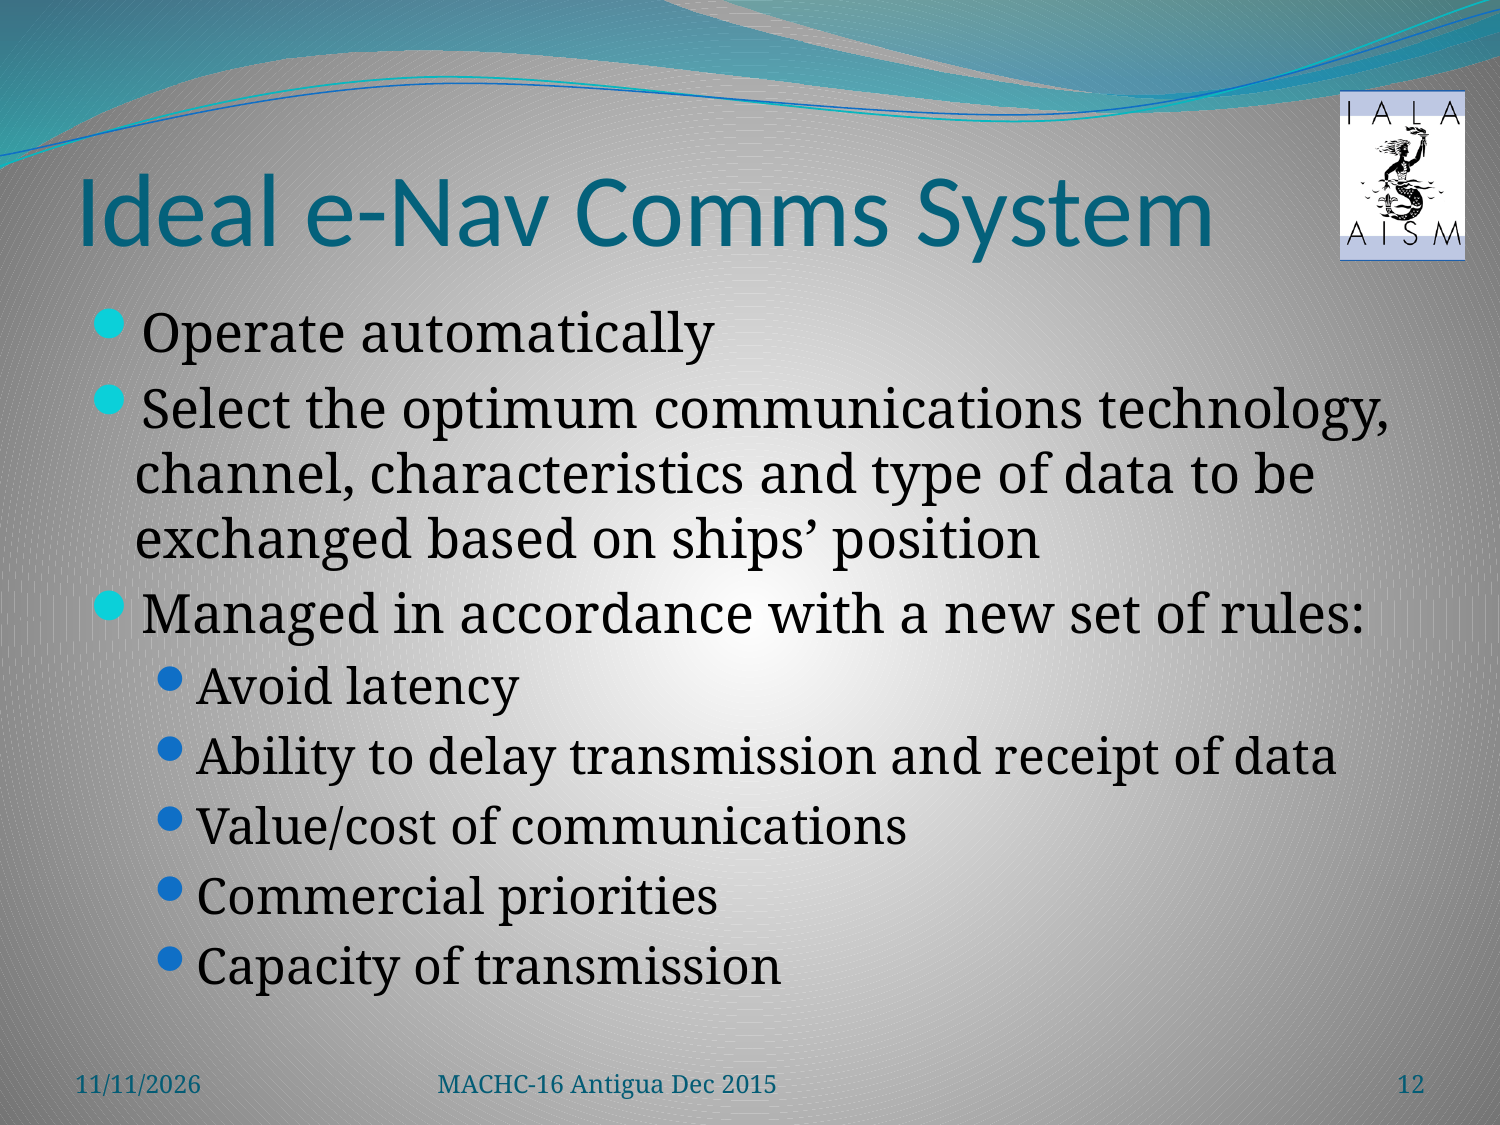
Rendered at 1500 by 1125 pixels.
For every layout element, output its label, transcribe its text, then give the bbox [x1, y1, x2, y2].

title Ideal e-Nav Comms System [75, 115, 1425, 268]
slide_number 12 [1299, 1042, 1425, 1103]
picture [1340, 90, 1465, 261]
list Operate automatically Select the optimum communications technology, channel, characteristics and type of data to be exchanged based on ships’ position Managed in accordance with a new set of rules: Avoid latency Ability to delay transmission and receipt of data Value/cost of communications Commercial priorities Capacity of transmission [75, 290, 1425, 1038]
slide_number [75, 1042, 425, 1103]
footer MACHC-16 Antigua Dec 2015 [437, 1042, 988, 1103]
